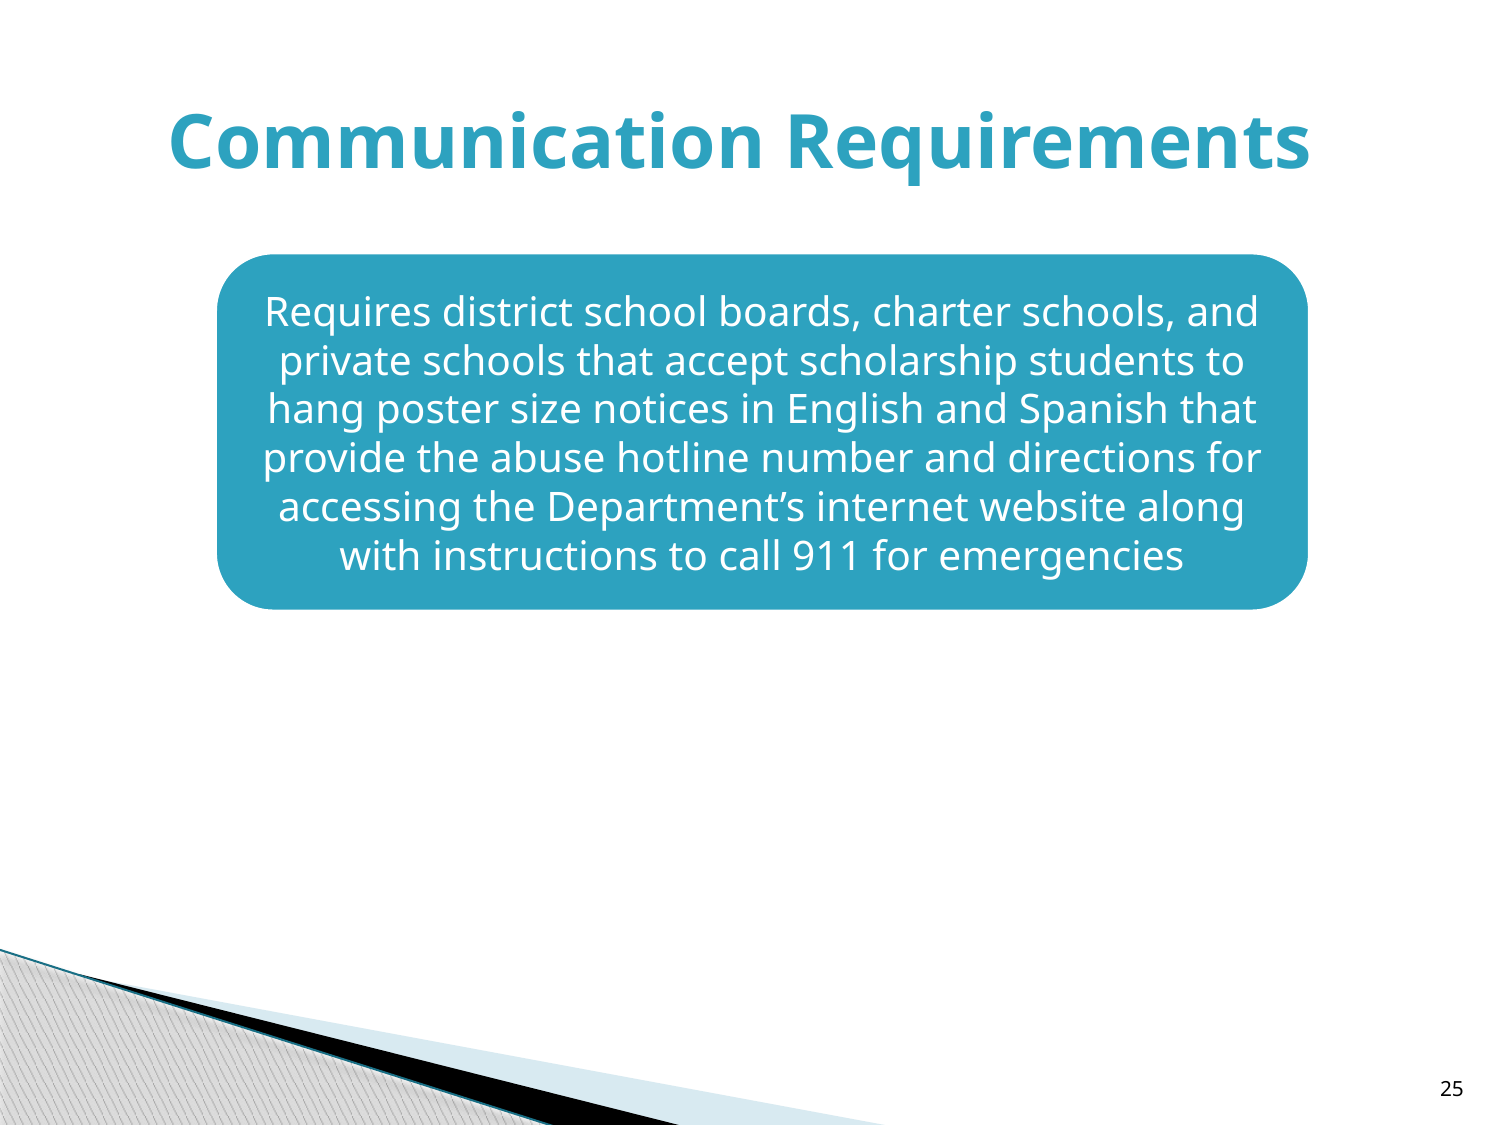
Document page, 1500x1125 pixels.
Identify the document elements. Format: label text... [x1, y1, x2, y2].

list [74, 249, 1451, 1088]
slide_number 25 [1418, 1051, 1479, 1112]
title Communication Requirements [75, 45, 1425, 233]
